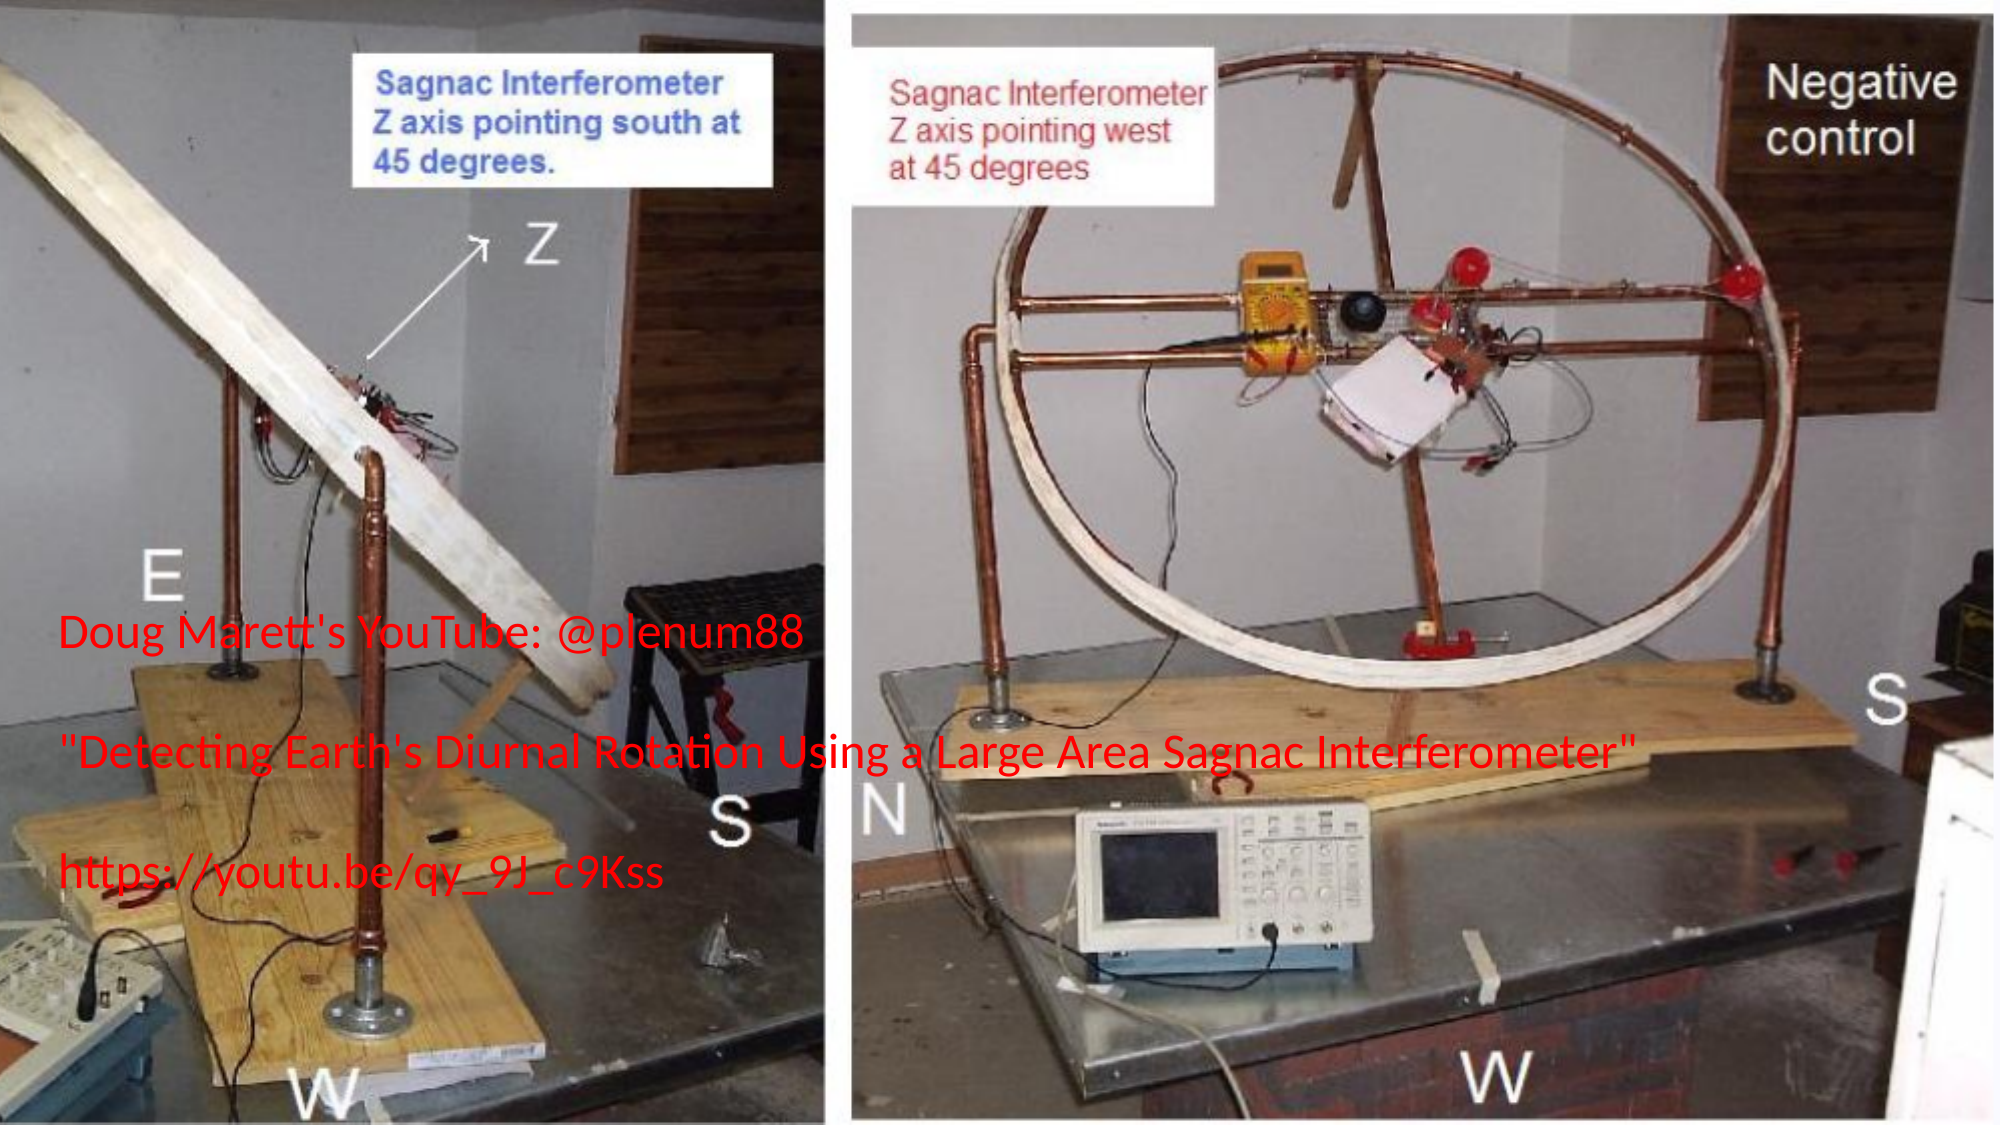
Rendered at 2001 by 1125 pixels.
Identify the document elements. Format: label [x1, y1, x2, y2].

list [0, 0, 2000, 1125]
